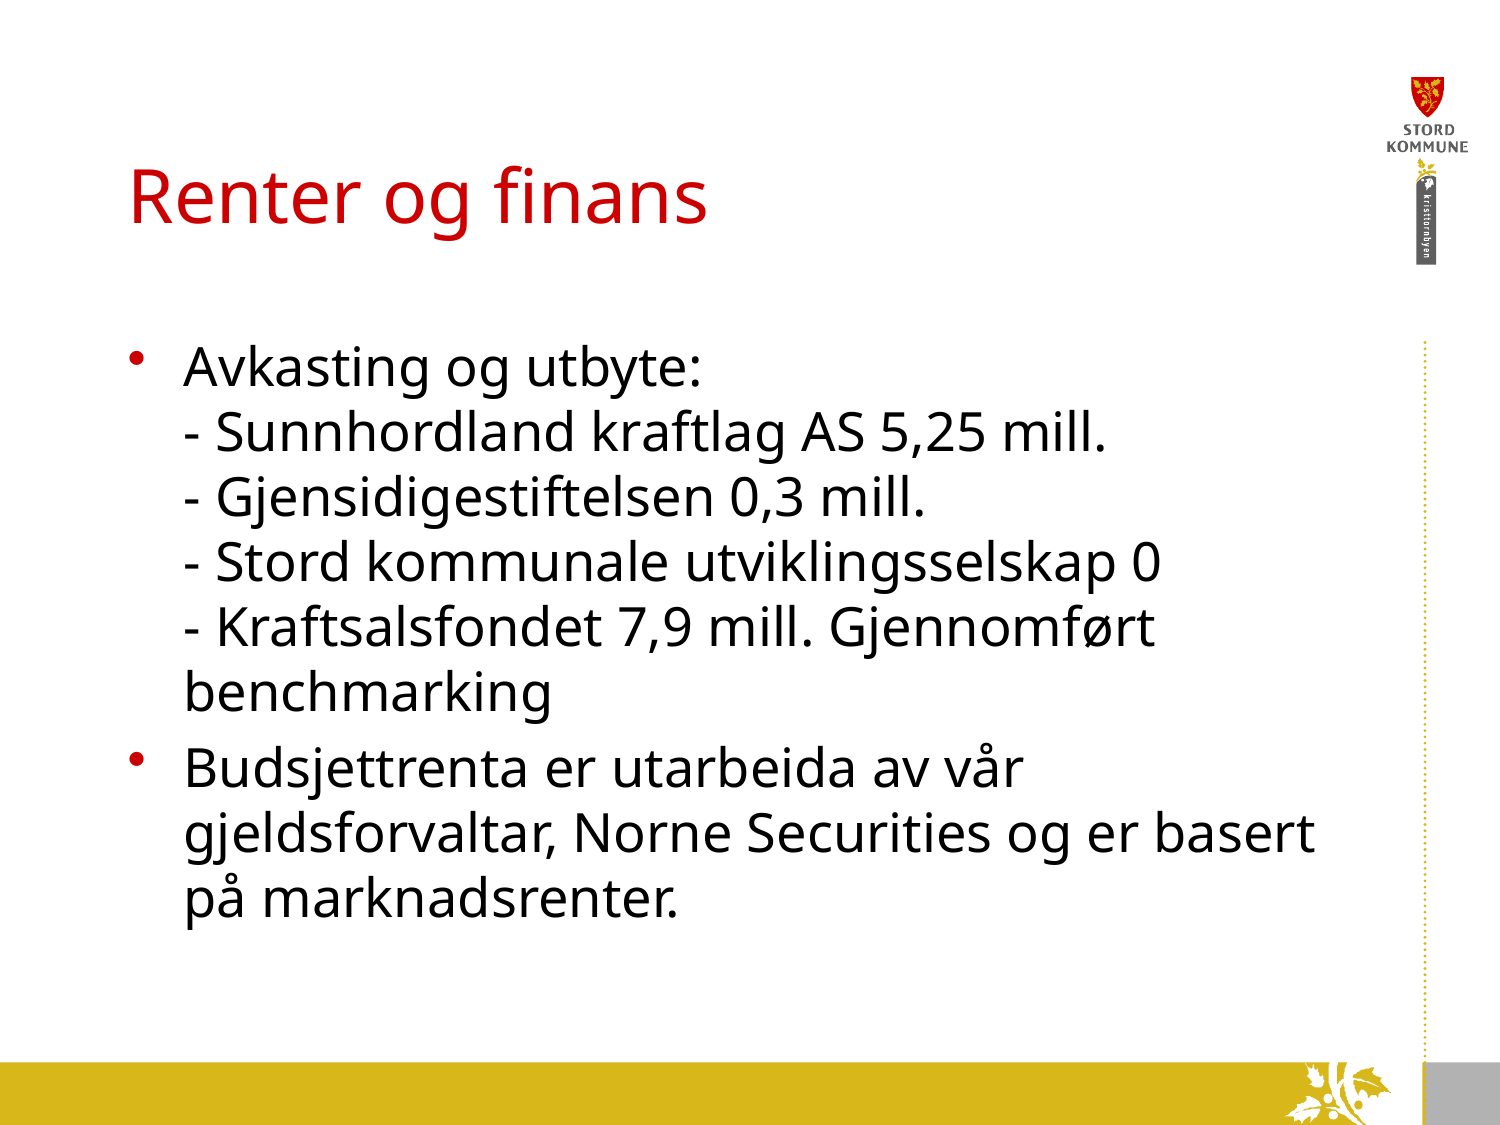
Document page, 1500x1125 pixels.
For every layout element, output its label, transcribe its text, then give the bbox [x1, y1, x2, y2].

title Renter og finans [112, 99, 1388, 288]
list Avkasting og utbyte: - Sunnhordland kraftlag AS 5,25 mill. - Gjensidigestiftelsen 0,3 mill. - Stord kommunale utviklingsselskap 0 - Kraftsalsfondet 7,9 mill. Gjennomført benchmarking Budsjettrenta er utarbeida av vår gjeldsforvaltar, Norne Securities og er basert på marknadsrenter. [112, 324, 1388, 1001]
